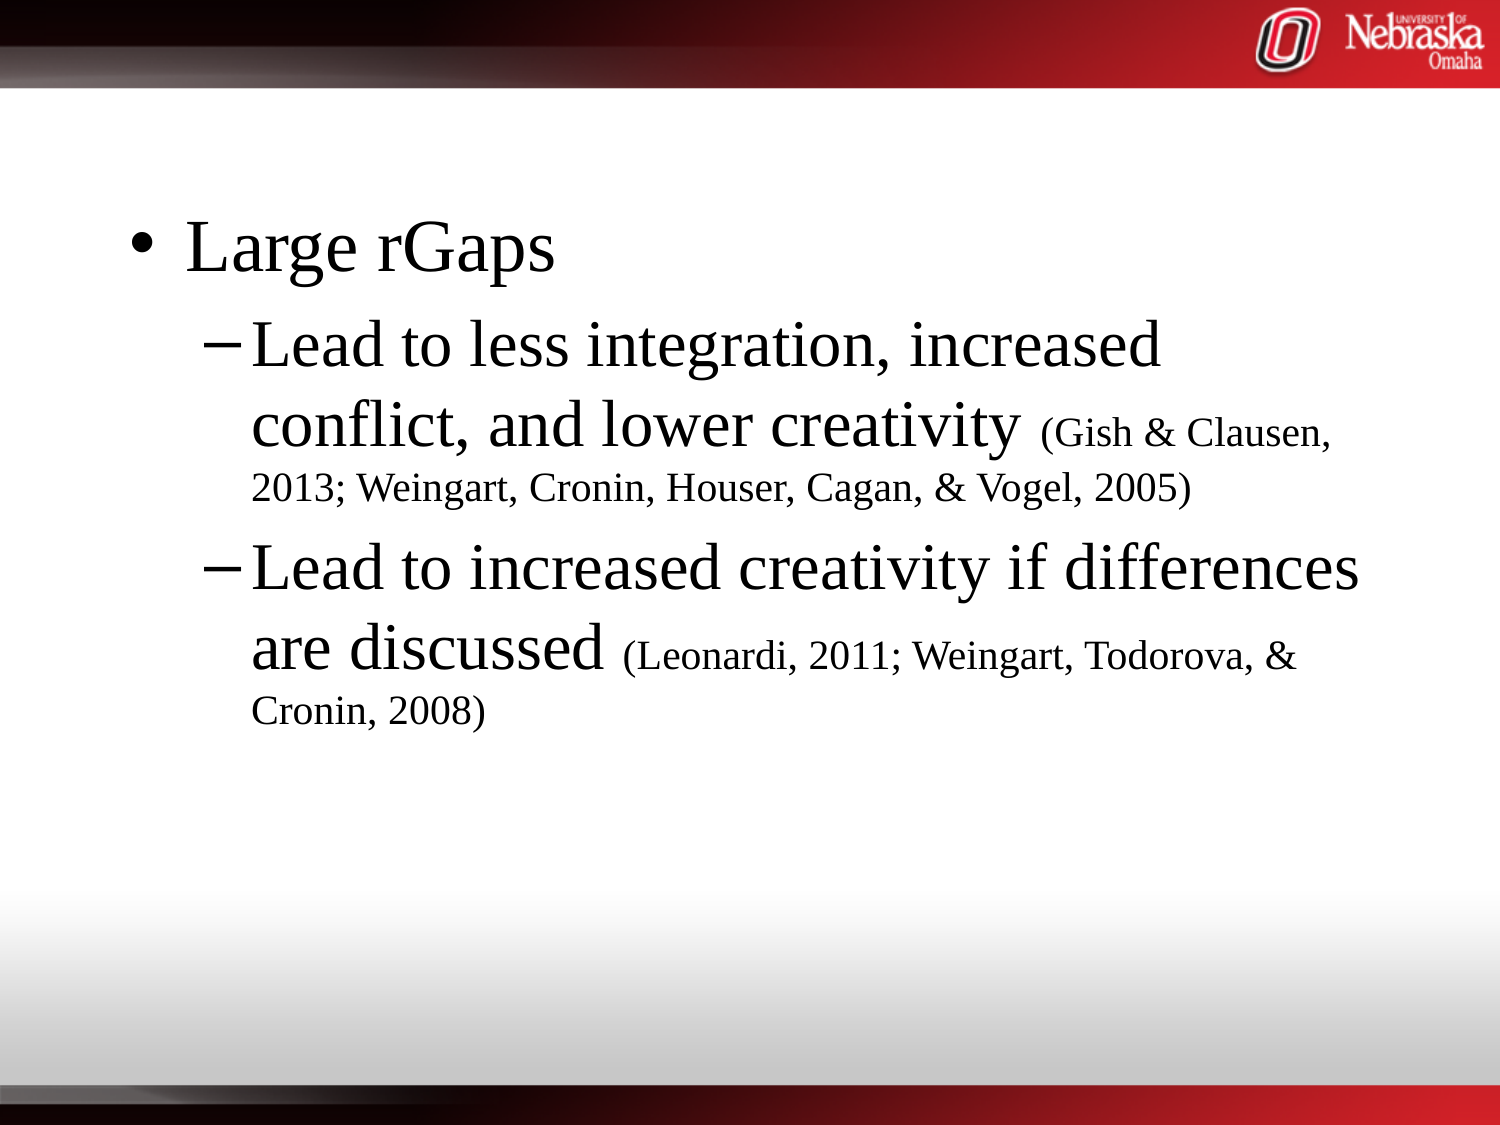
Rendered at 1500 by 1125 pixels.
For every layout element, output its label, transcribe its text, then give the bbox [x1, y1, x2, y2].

picture [0, 0, 1500, 1125]
list Large rGaps Lead to less integration, increased conflict, and lower creativity (Gish & Clausen, 2013; Weingart, Cronin, Houser, Cagan, & Vogel, 2005) Lead to increased creativity if differences are discussed (Leonardi, 2011; Weingart, Todorova, & Cronin, 2008) [114, 188, 1389, 994]
